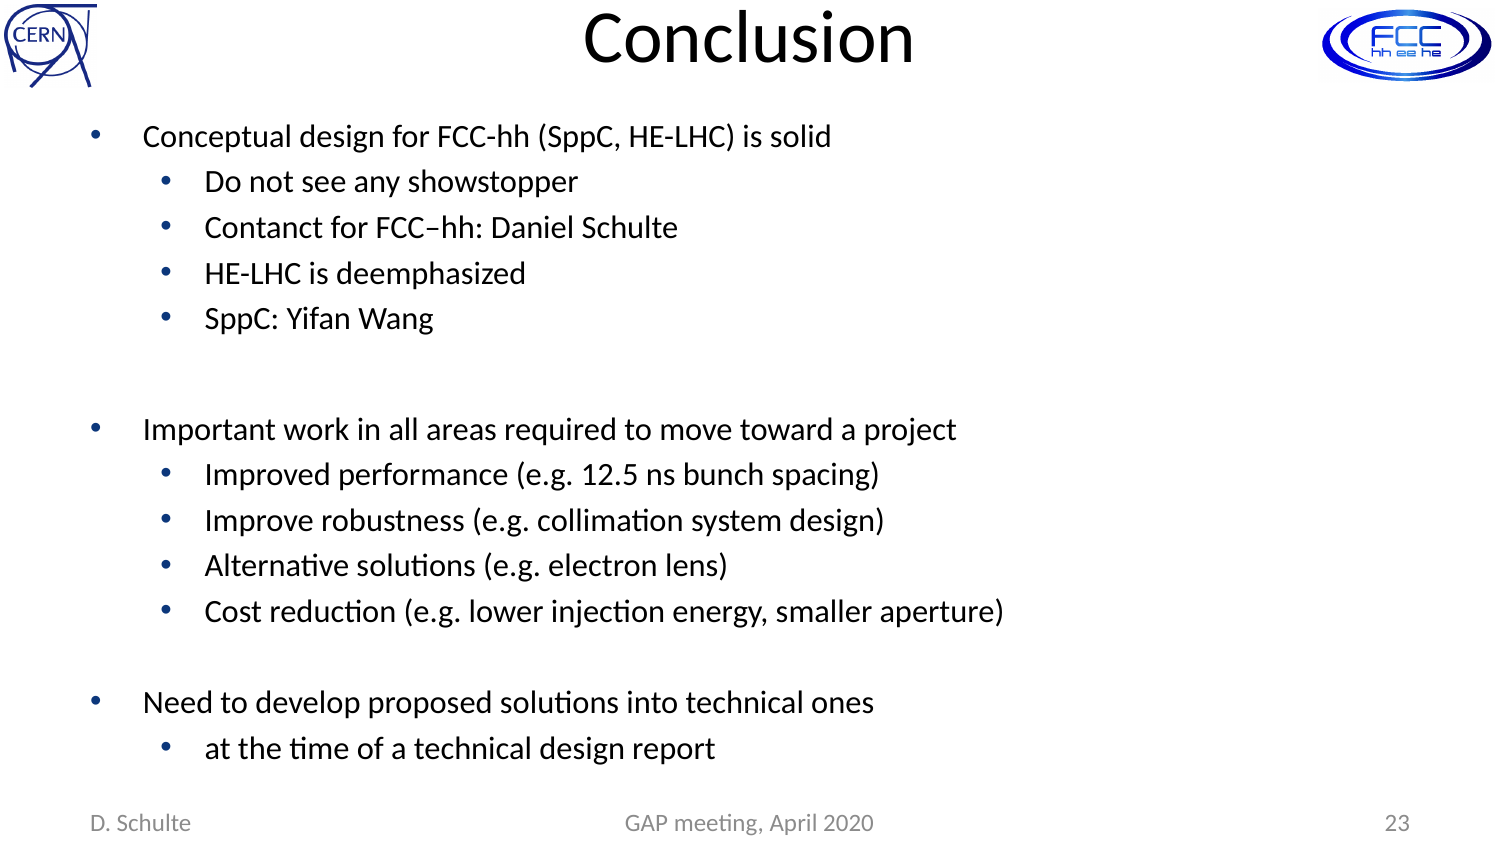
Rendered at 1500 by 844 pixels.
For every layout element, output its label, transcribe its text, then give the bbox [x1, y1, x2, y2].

picture [4, 4, 97, 88]
slide_number 23 [1074, 798, 1425, 844]
picture [1318, 8, 1495, 83]
footer GAP meeting, April 2020 [512, 798, 988, 844]
list Conceptual design for FCC-hh (SppC, HE-LHC) is solid Do not see any showstopper Contanct for FCC–hh: Daniel Schulte HE-LHC is deemphasized SppC: Yifan Wang Important work in all areas required to move toward a project Improved performance (e.g. 12.5 ns bunch spacing) Improve robustness (e.g. collimation system design) Alternative solutions (e.g. electron lens) Cost reduction (e.g. lower injection energy, smaller aperture) Need to develop proposed solutions into technical ones at the time of a technical design report [75, 107, 1425, 777]
slide_number D. Schulte [75, 798, 425, 844]
title Conclusion [75, 0, 1425, 65]
